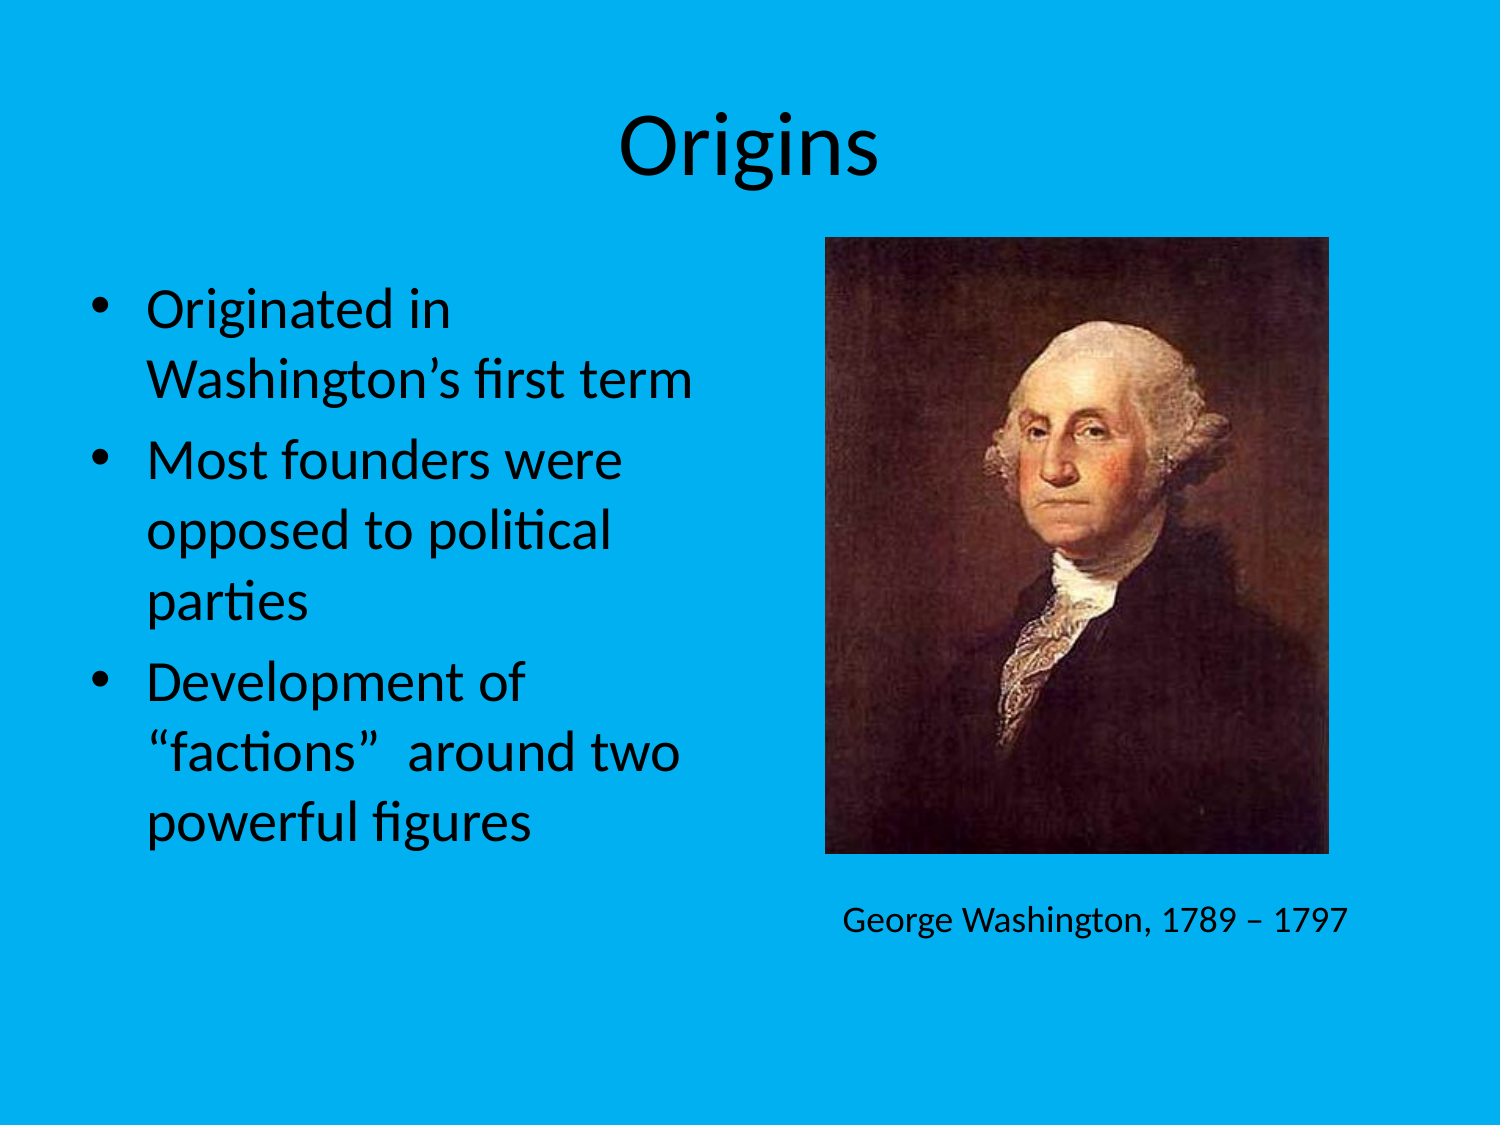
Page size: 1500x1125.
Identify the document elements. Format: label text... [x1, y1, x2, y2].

picture [826, 238, 1328, 853]
text_box George Washington, 1789 – 1797 [825, 887, 1375, 948]
list Originated in Washington’s first term Most founders were opposed to political parties Development of “factions” around two powerful figures [75, 262, 738, 1005]
title Origins [75, 45, 1425, 233]
